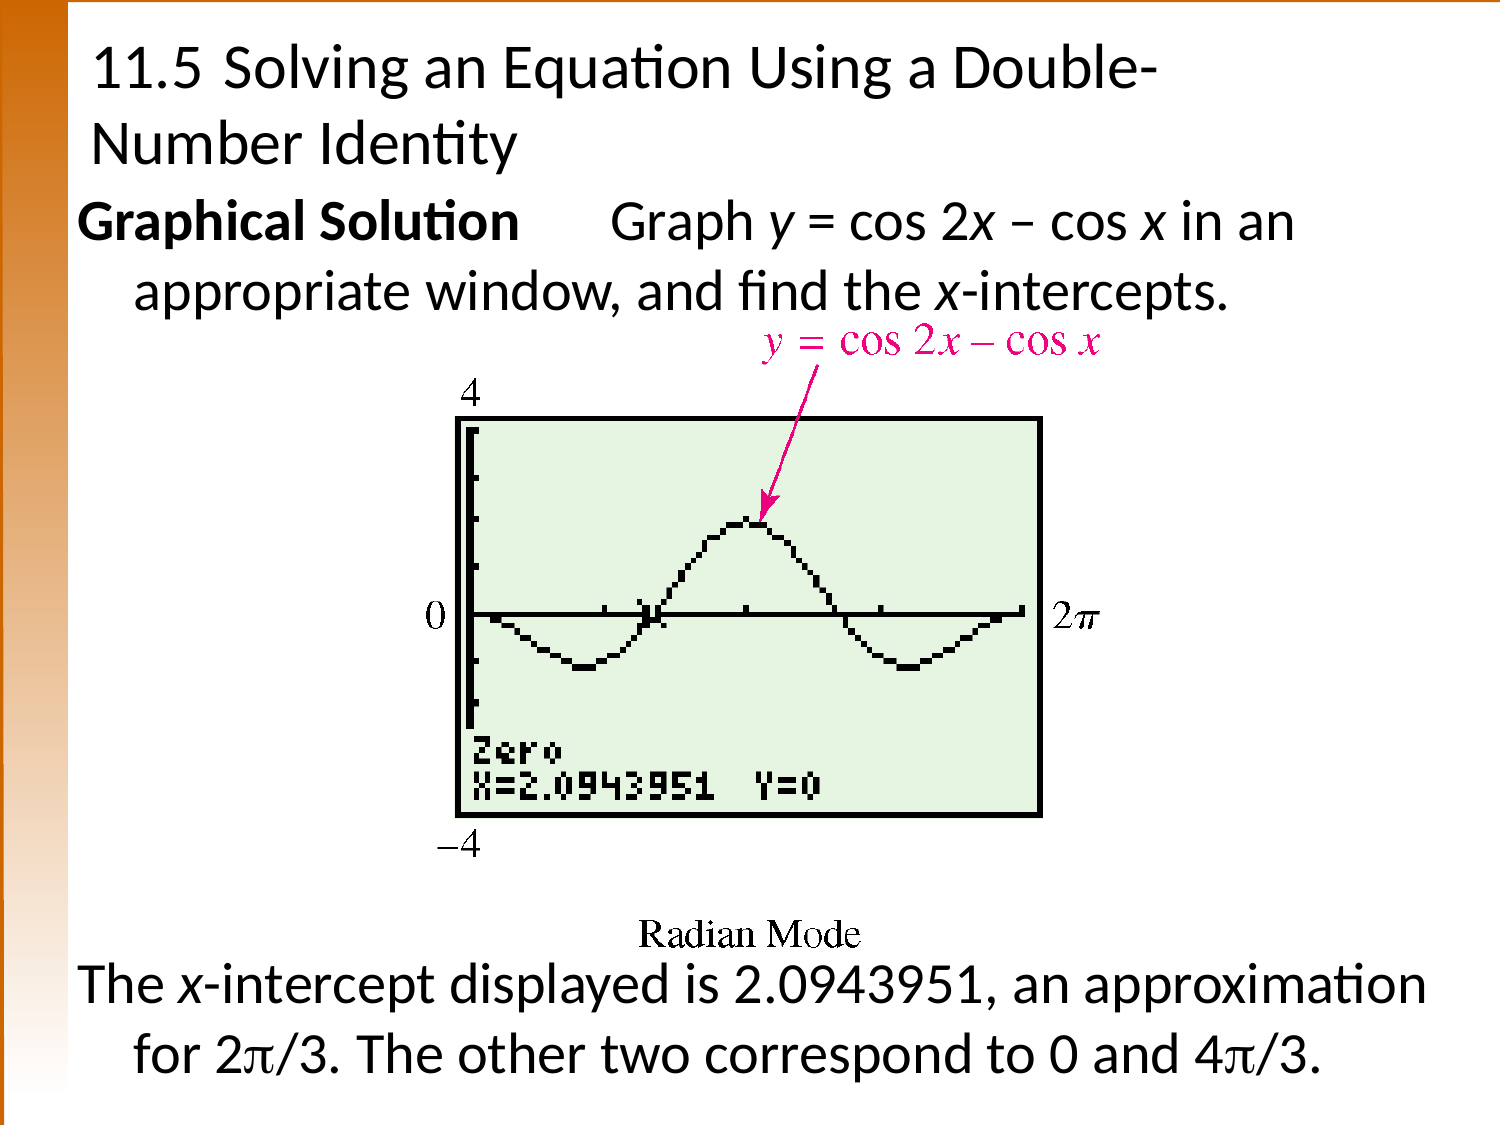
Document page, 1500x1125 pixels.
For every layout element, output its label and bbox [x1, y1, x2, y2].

text_box [0, 0, 1500, 1125]
